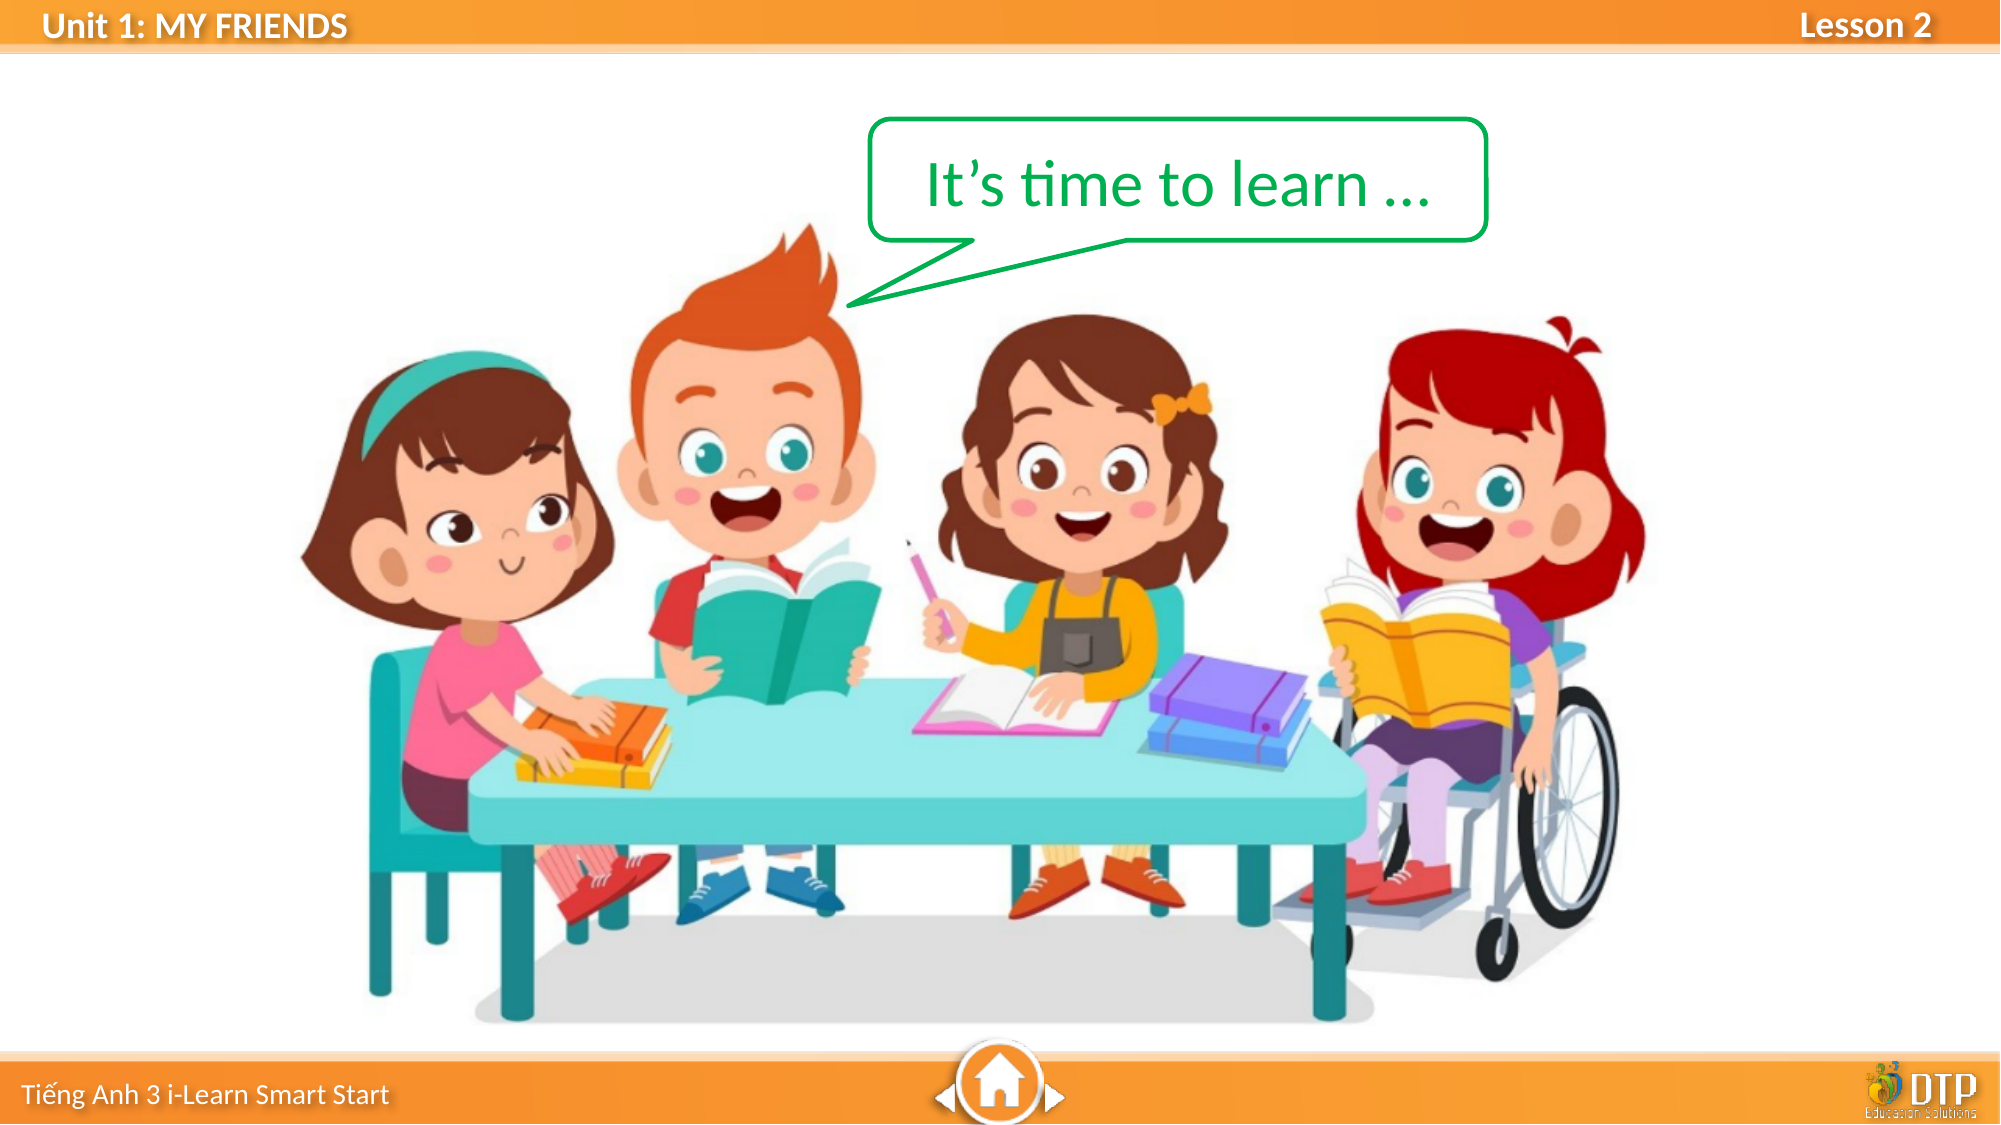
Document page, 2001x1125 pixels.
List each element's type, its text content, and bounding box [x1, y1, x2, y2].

text_box It’s time to learn … [867, 116, 1489, 205]
picture [0, 0, 2000, 1125]
